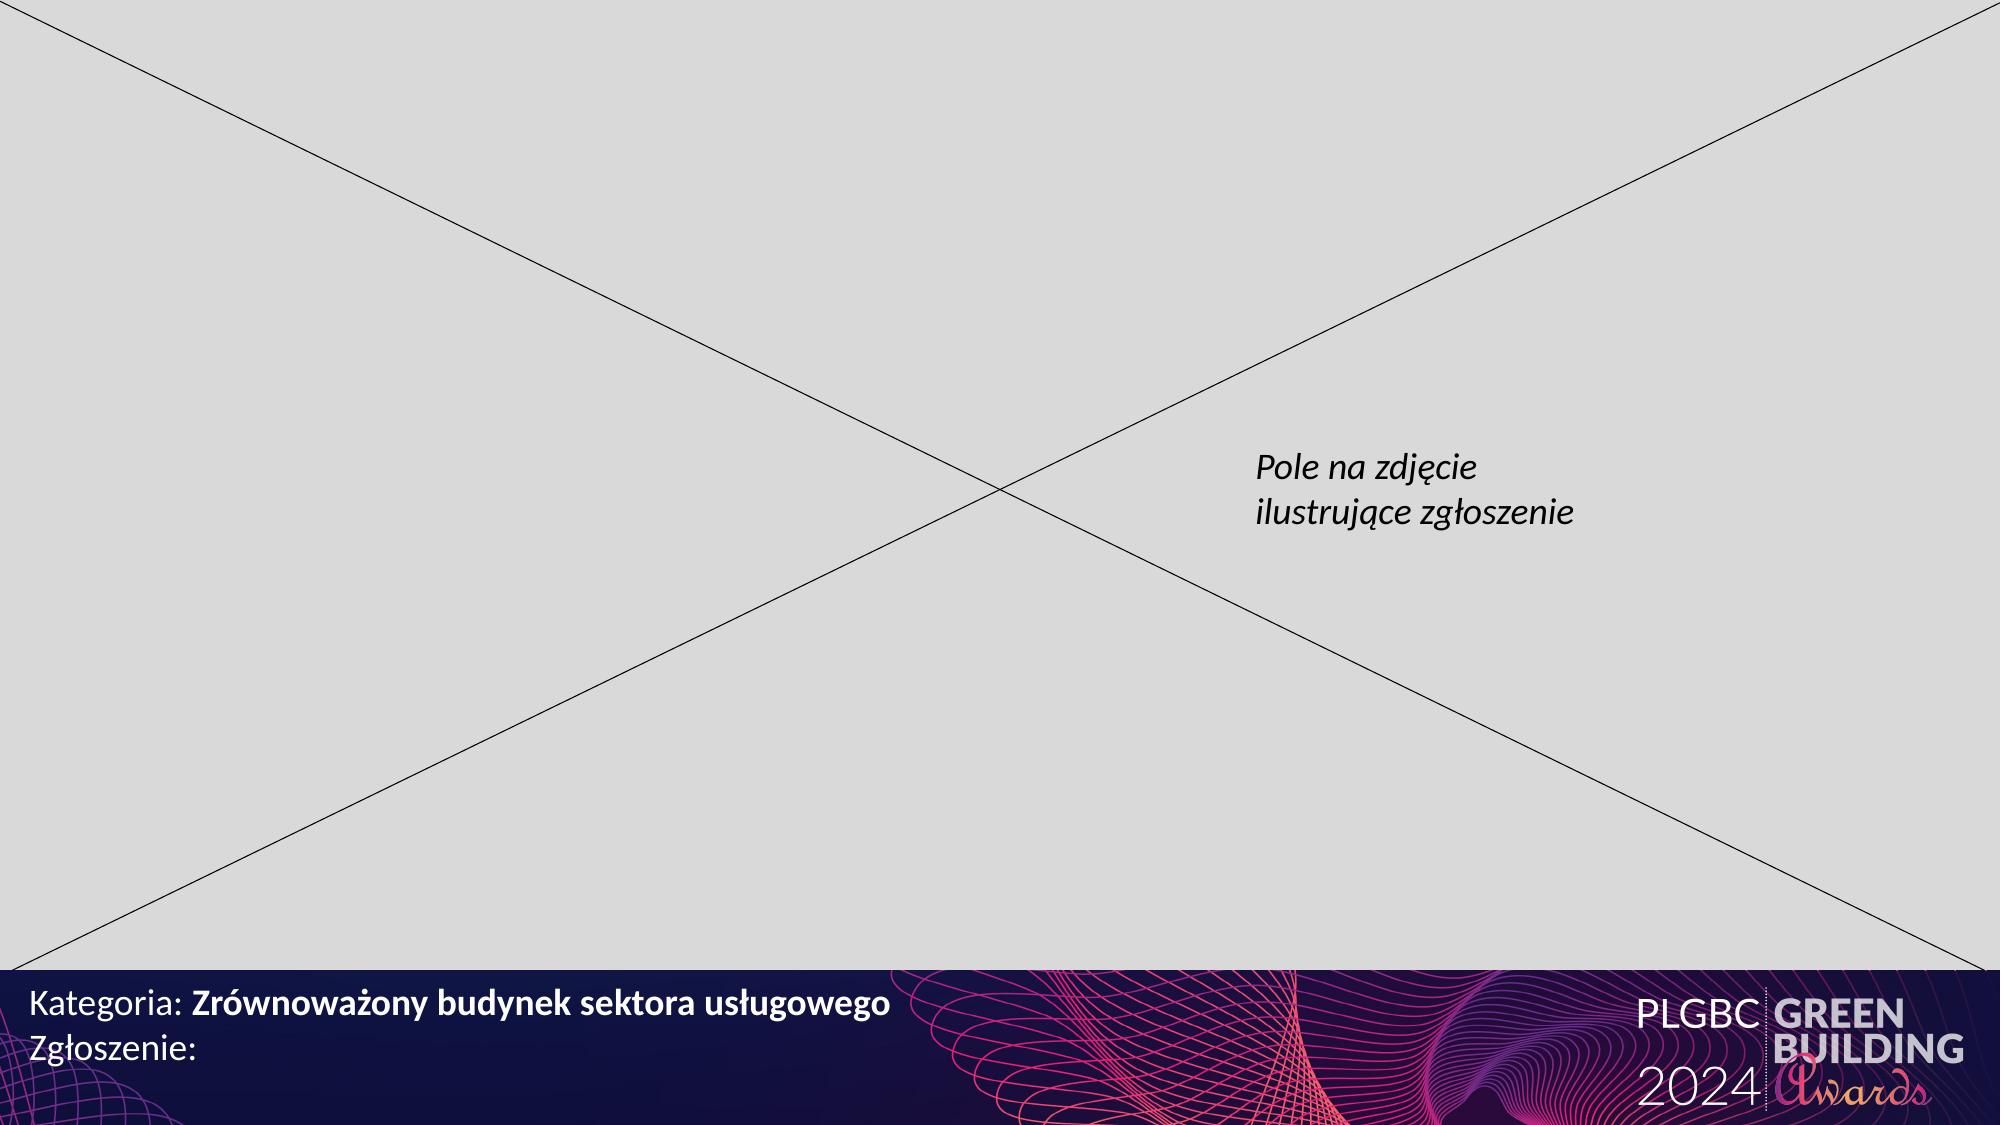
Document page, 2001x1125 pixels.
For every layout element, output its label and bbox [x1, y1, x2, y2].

text_box [0, 970, 2000, 1125]
text_box [0, 0, 2000, 970]
